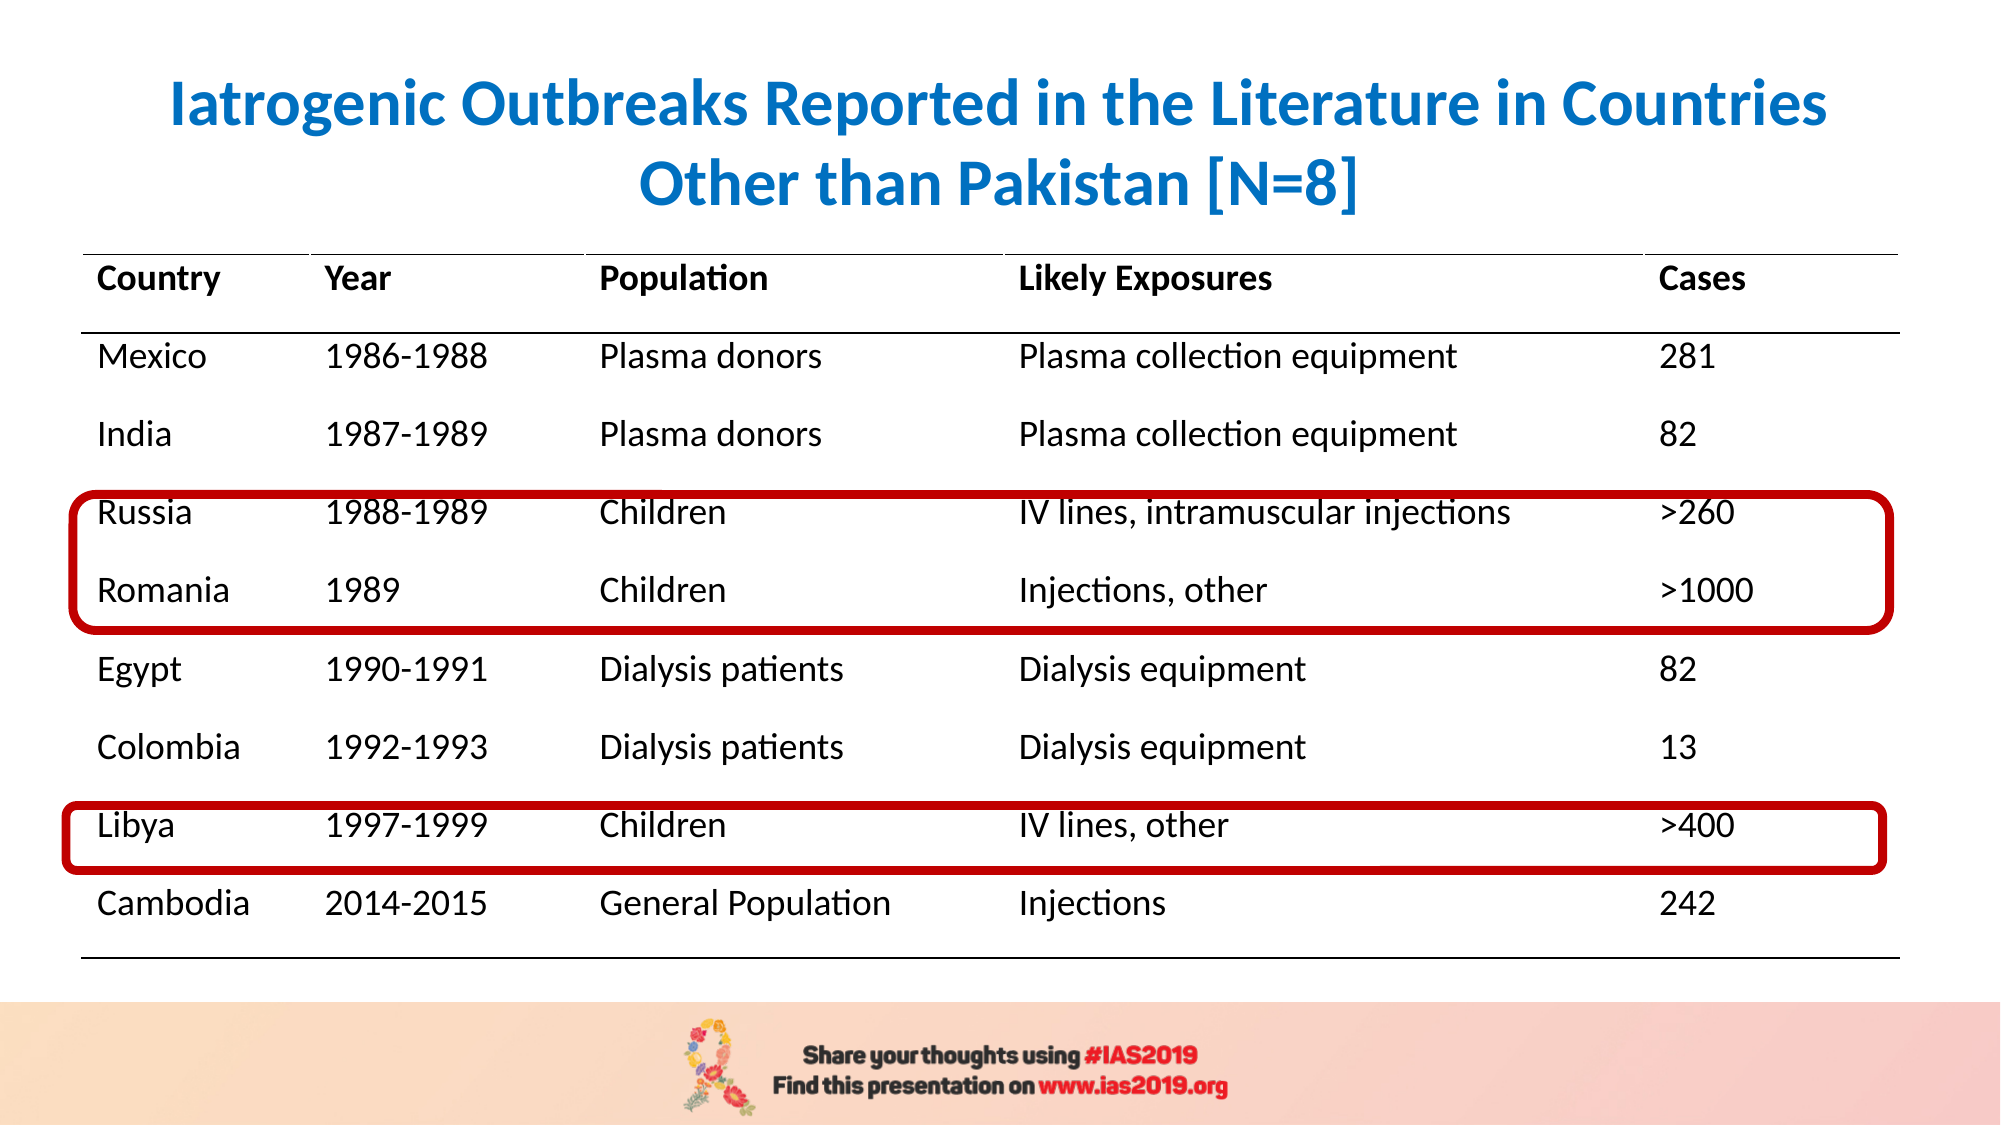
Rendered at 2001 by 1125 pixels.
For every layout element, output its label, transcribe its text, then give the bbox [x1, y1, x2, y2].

table_cell 281 [1645, 334, 1898, 410]
table_cell 1986-1988 [311, 334, 584, 410]
table_header Year [311, 255, 584, 332]
table_cell Plasma donors [586, 412, 1003, 488]
table_cell Children [586, 871, 1003, 879]
table_header Cases [1645, 255, 1898, 332]
table_cell 2014-2015 [311, 881, 584, 957]
table_cell India [83, 412, 309, 488]
table_cell Cambodia [83, 881, 309, 957]
table_cell IV lines, intramuscular injections [1005, 490, 1643, 494]
title Iatrogenic Outbreaks Reported in the Literature in Countries Other than Pakistan [N=8] [123, 45, 1877, 233]
table_cell IV lines, other [1005, 871, 1643, 879]
table_cell 13 [1645, 724, 1898, 801]
table_cell Dialysis patients [586, 725, 1003, 801]
table_cell 1988-1989 [311, 490, 584, 494]
table_header Likely Exposures [1005, 255, 1643, 332]
table_cell General Population [586, 881, 1003, 957]
table_cell 1997-1999 [311, 871, 584, 879]
picture [0, 1002, 2001, 1125]
table_cell Colombia [83, 725, 309, 801]
table_cell >400 [1645, 803, 1898, 879]
table_cell Injections [1005, 881, 1643, 957]
table_cell Mexico [83, 334, 309, 410]
table_cell 82 [1645, 412, 1898, 488]
table_cell Children [586, 490, 1003, 494]
table_cell Plasma collection equipment [1005, 412, 1643, 488]
table_header Country [83, 255, 309, 332]
table_cell Plasma donors [586, 334, 1003, 410]
text_box [72, 494, 1890, 631]
table_cell 1992-1993 [311, 725, 584, 801]
text_box [66, 805, 1883, 871]
table_cell Plasma collection equipment [1005, 334, 1643, 410]
table_header Population [586, 255, 1003, 332]
table_cell 1987-1989 [311, 412, 584, 488]
table_cell Libya [83, 871, 309, 879]
text_box [60, 562, 1917, 725]
table_cell >260 [1645, 490, 1898, 563]
table_cell Russia [83, 490, 309, 497]
table_cell Dialysis equipment [1005, 725, 1643, 801]
table_cell 242 [1645, 881, 1898, 957]
